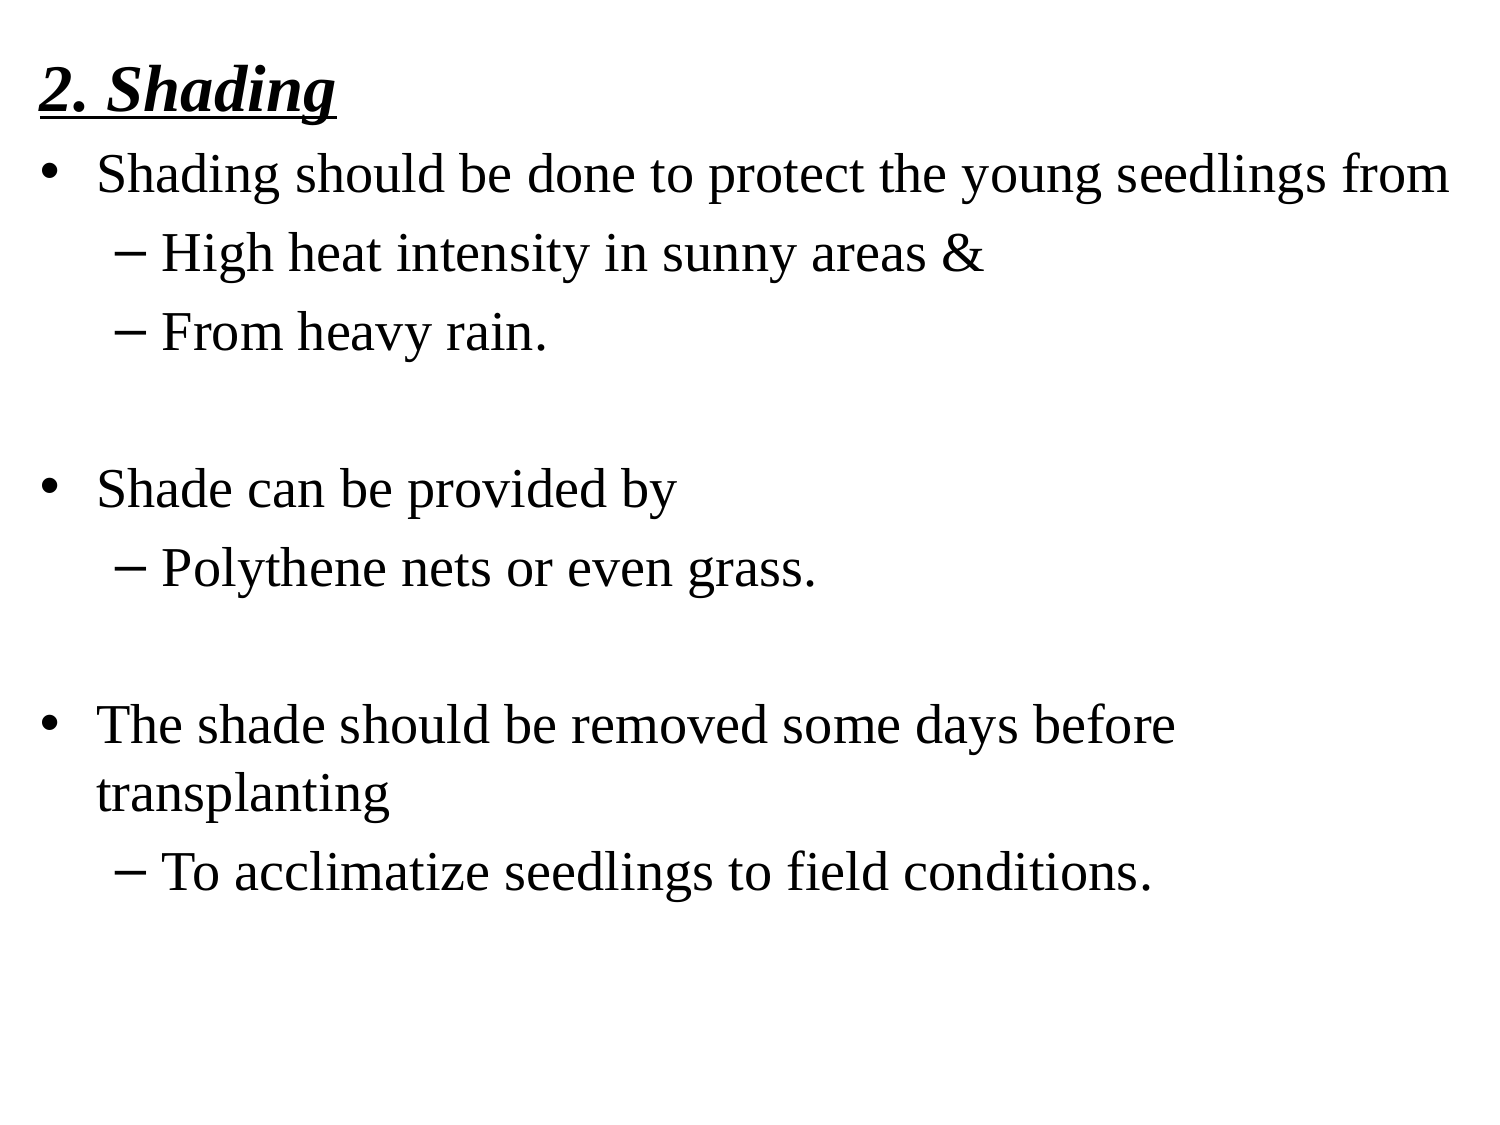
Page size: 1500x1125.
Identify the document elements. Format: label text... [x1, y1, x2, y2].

list 2. Shading Shading should be done to protect the young seedlings from High heat intensity in sunny areas & From heavy rain. Shade can be provided by Polythene nets or even grass. The shade should be removed some days before transplanting To acclimatize seedlings to field conditions. [24, 37, 1475, 1113]
